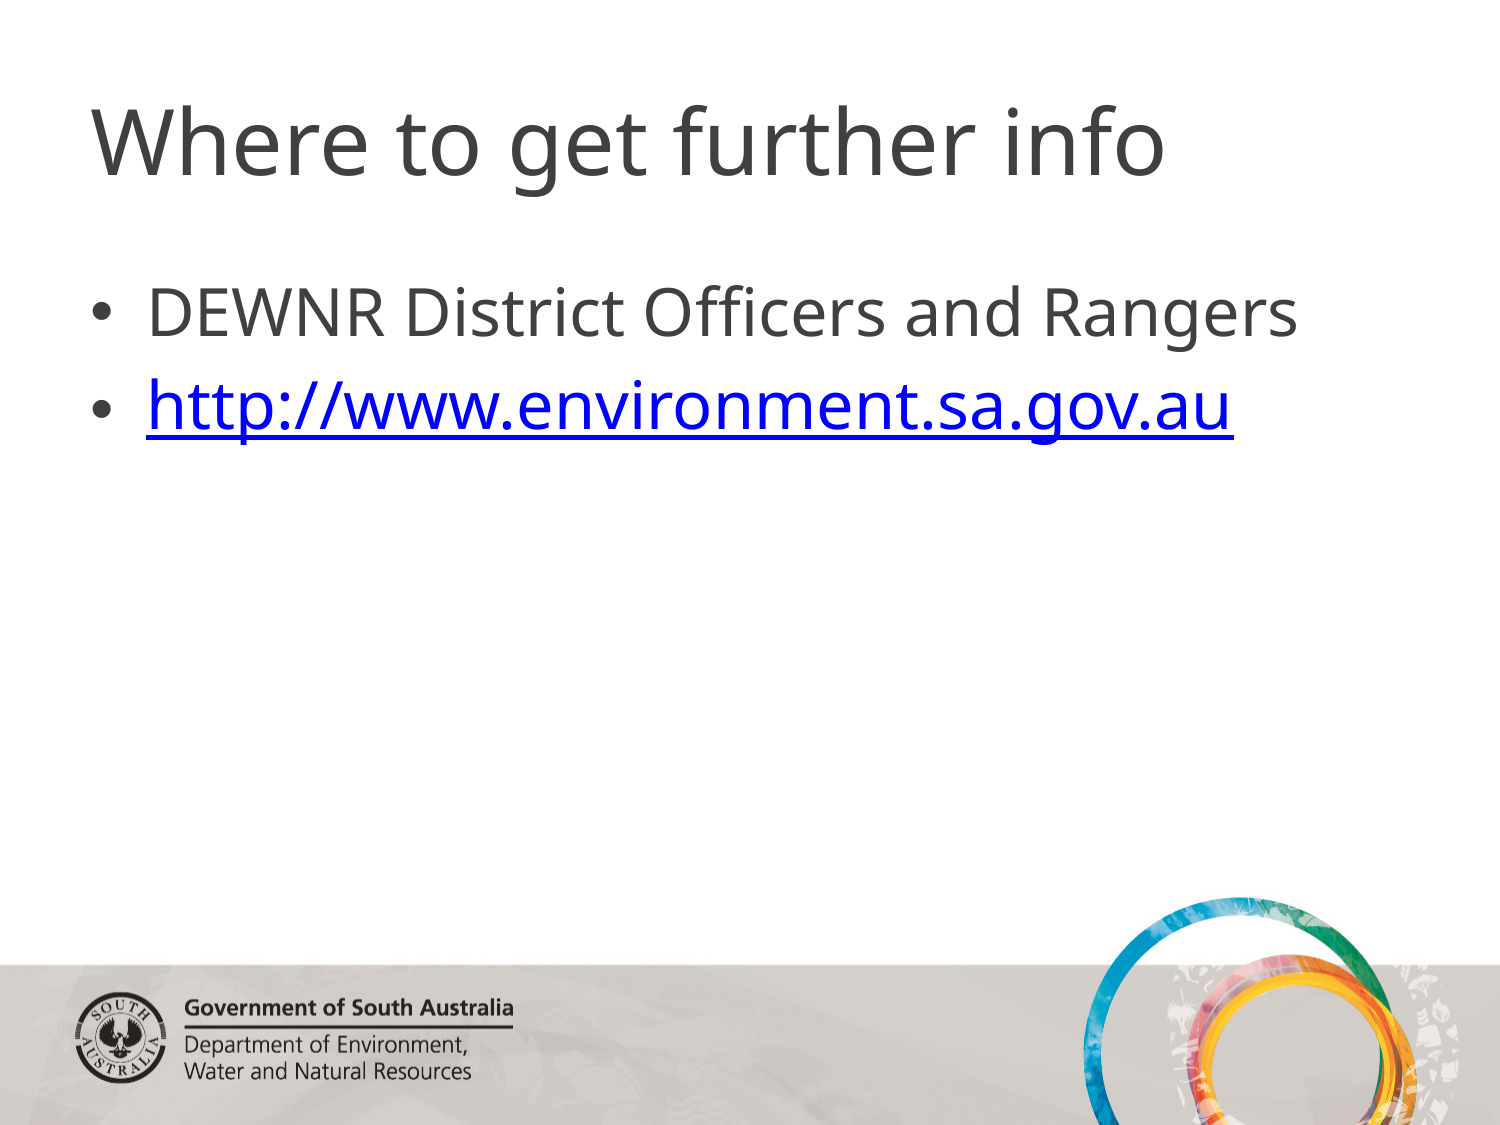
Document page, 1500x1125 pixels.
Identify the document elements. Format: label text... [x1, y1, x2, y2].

list DEWNR District Officers and Rangers http://www.environment.sa.gov.au [75, 262, 1425, 1005]
title Where to get further info [75, 45, 1425, 233]
picture [0, 894, 1500, 1125]
